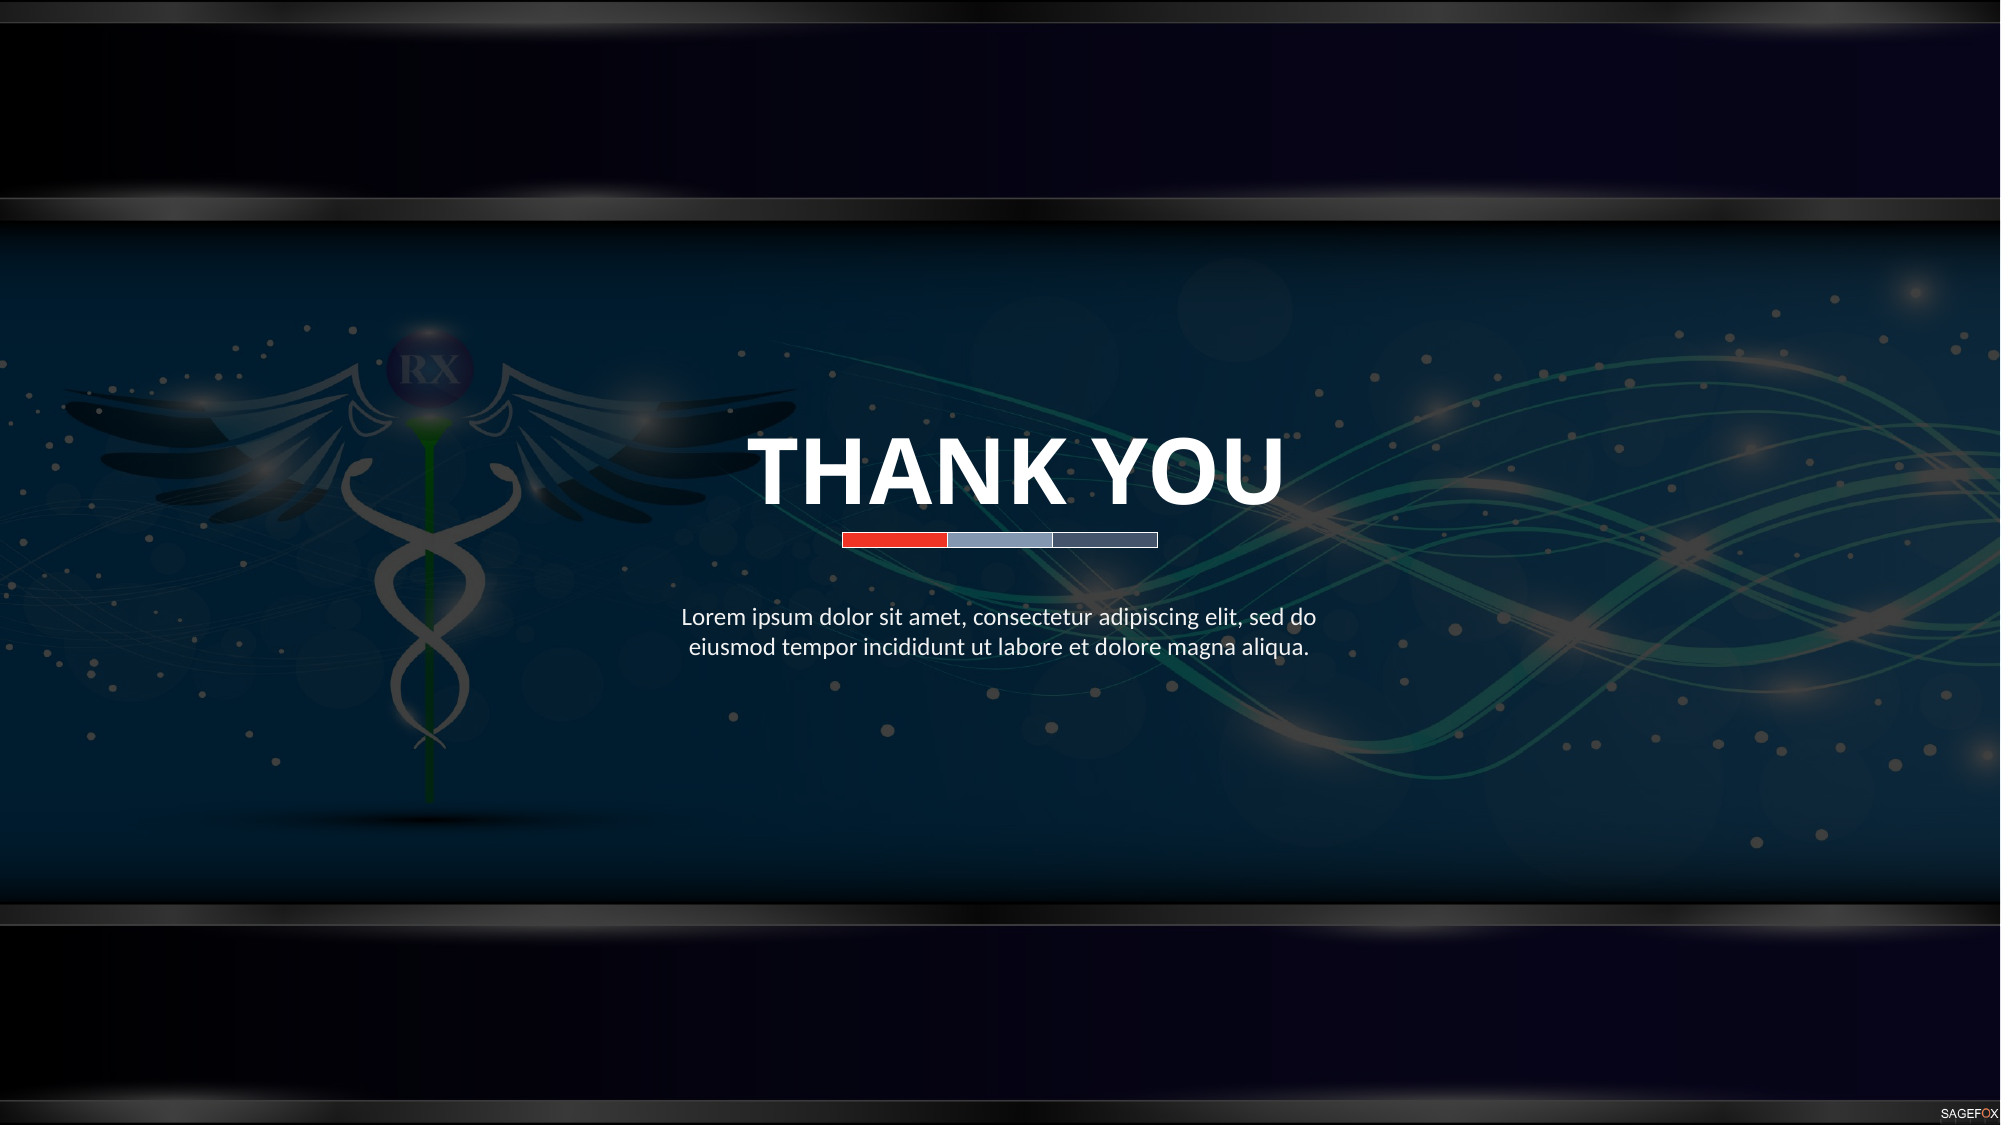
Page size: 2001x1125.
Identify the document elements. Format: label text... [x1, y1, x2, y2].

text_box Lorem ipsum dolor sit amet, consectetur adipiscing elit, sed do eiusmod tempor incididunt ut labore et dolore magna aliqua. [660, 593, 1340, 668]
picture [0, 0, 2001, 1125]
text_box THANK YOU [565, 405, 1470, 531]
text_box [842, 532, 1158, 548]
